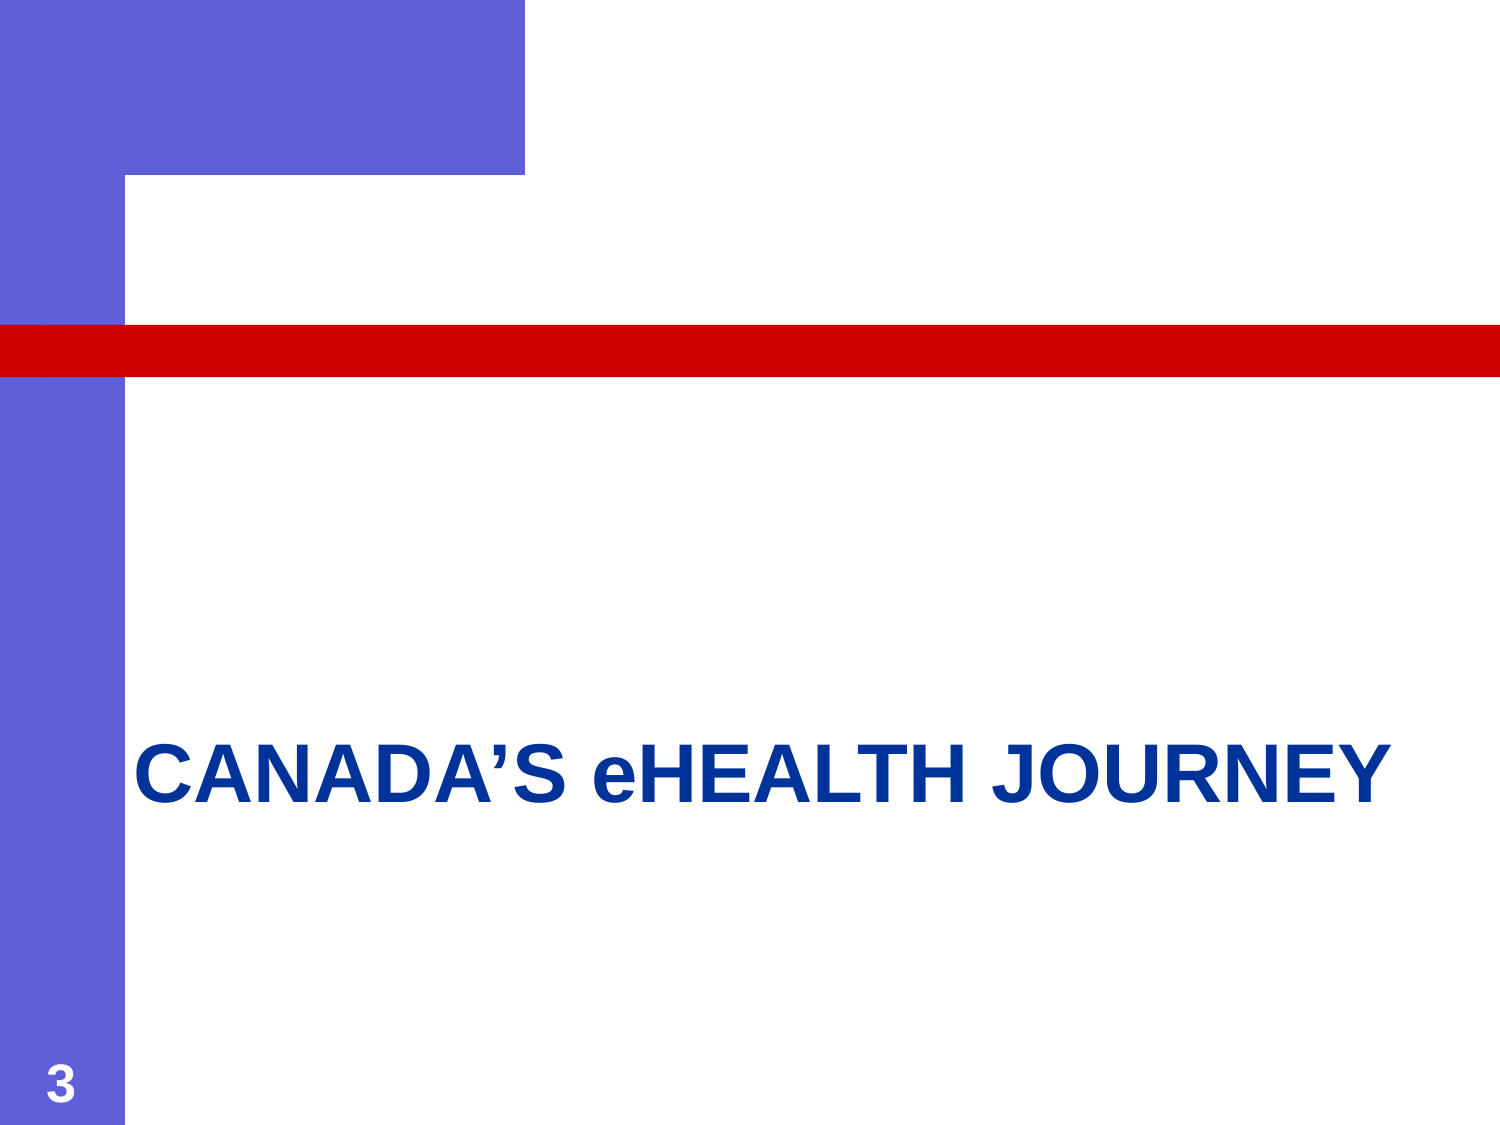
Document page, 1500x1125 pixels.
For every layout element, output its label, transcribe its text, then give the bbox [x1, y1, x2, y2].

title Canada’s eHealth Journey [118, 722, 1463, 947]
slide_number 3 [13, 1040, 111, 1122]
